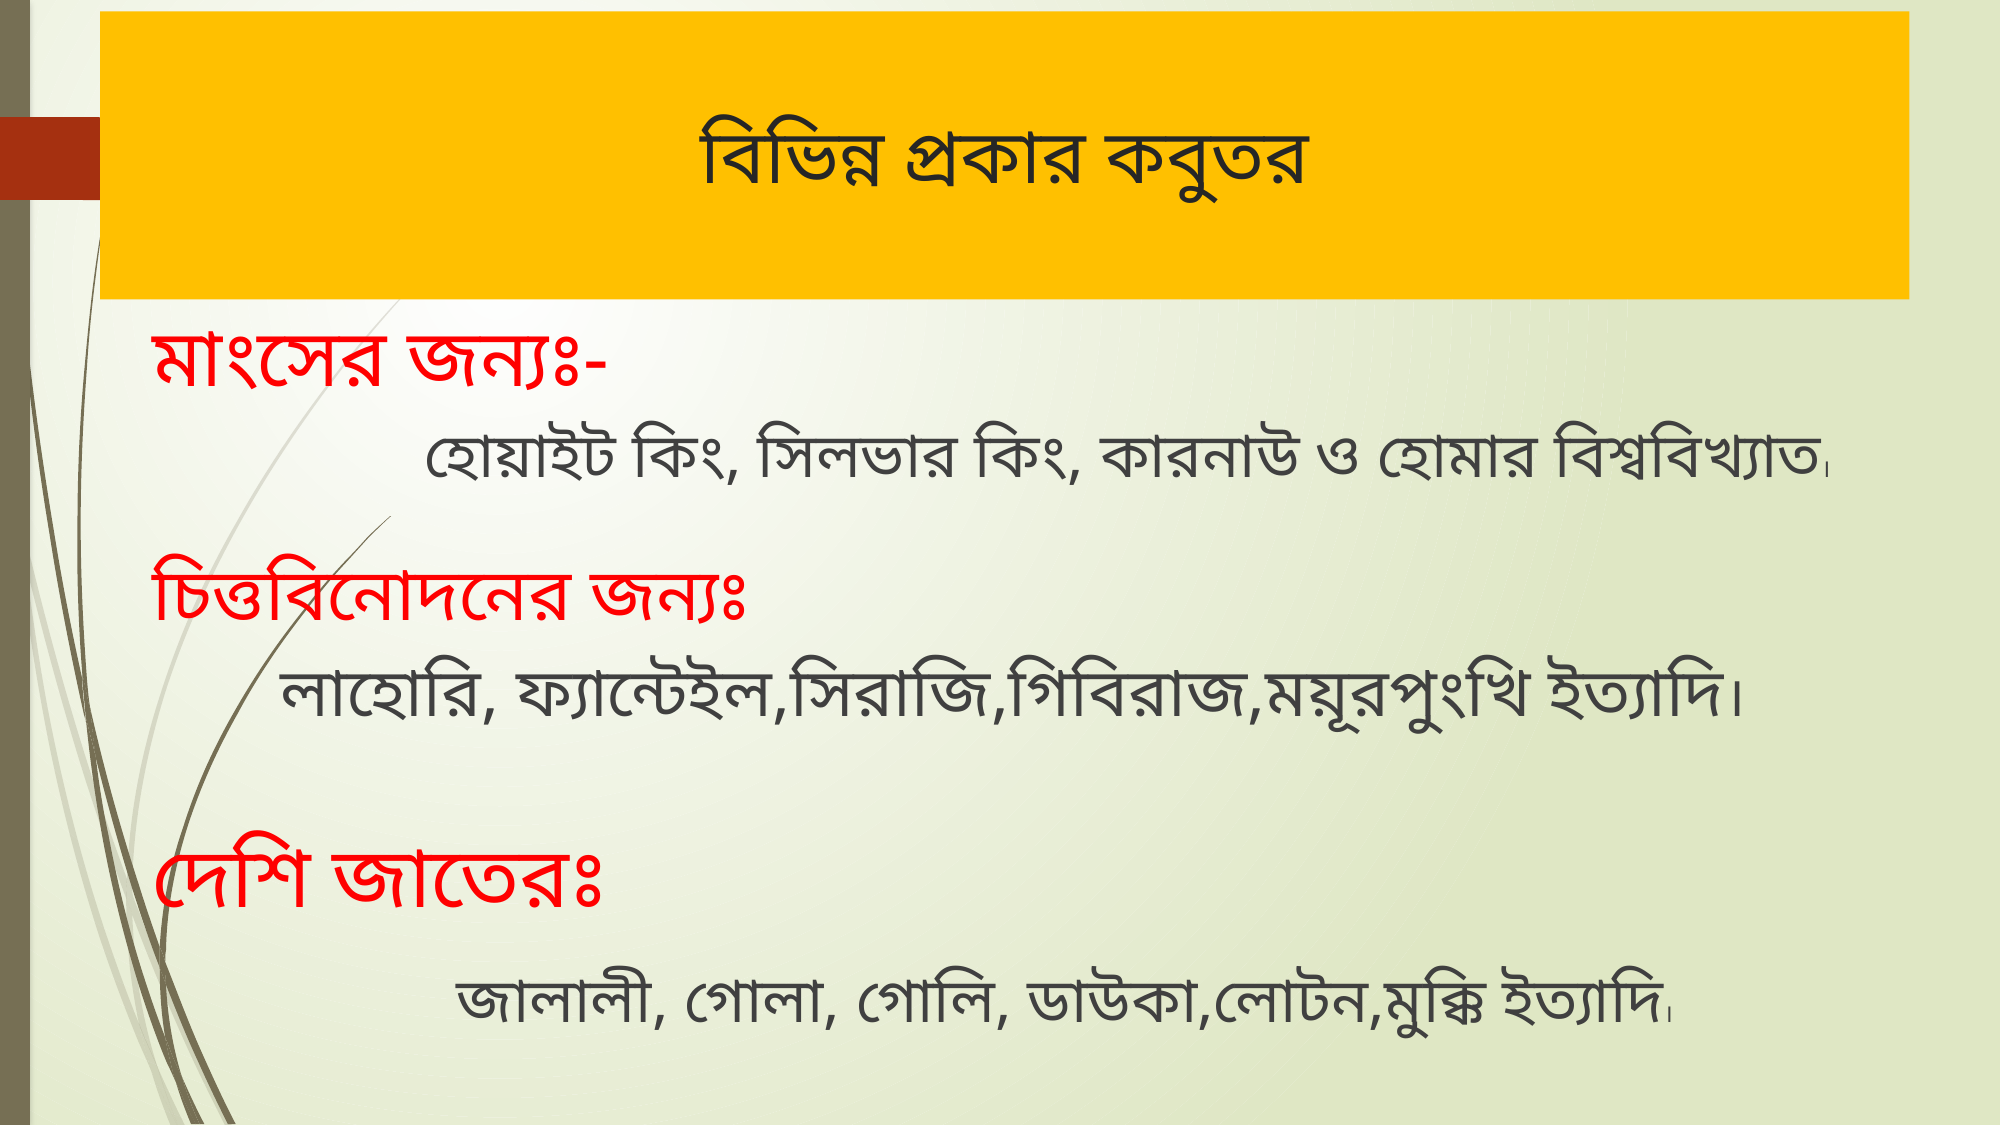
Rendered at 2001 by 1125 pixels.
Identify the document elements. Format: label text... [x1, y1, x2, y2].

list মাংসের জন্যঃ- হোয়াইট কিং, সিলভার কিং, কারনাউ ও হোমার বিশ্ববিখ্যাত। চিত্তবিনোদনের জন্যঃ লাহোরি, ফ্যান্টেইল,সিরাজি,গিবিরাজ,ময়ূরপুংখি ইত্যাদি। দেশি জাতেরঃ জালালী, গোলা, গোলি, ডাউকা,লোটন,মুক্কি ইত্যাদি। [137, 299, 1910, 1053]
title বিভিন্ন প্রকার কবুতর [100, 11, 1910, 300]
